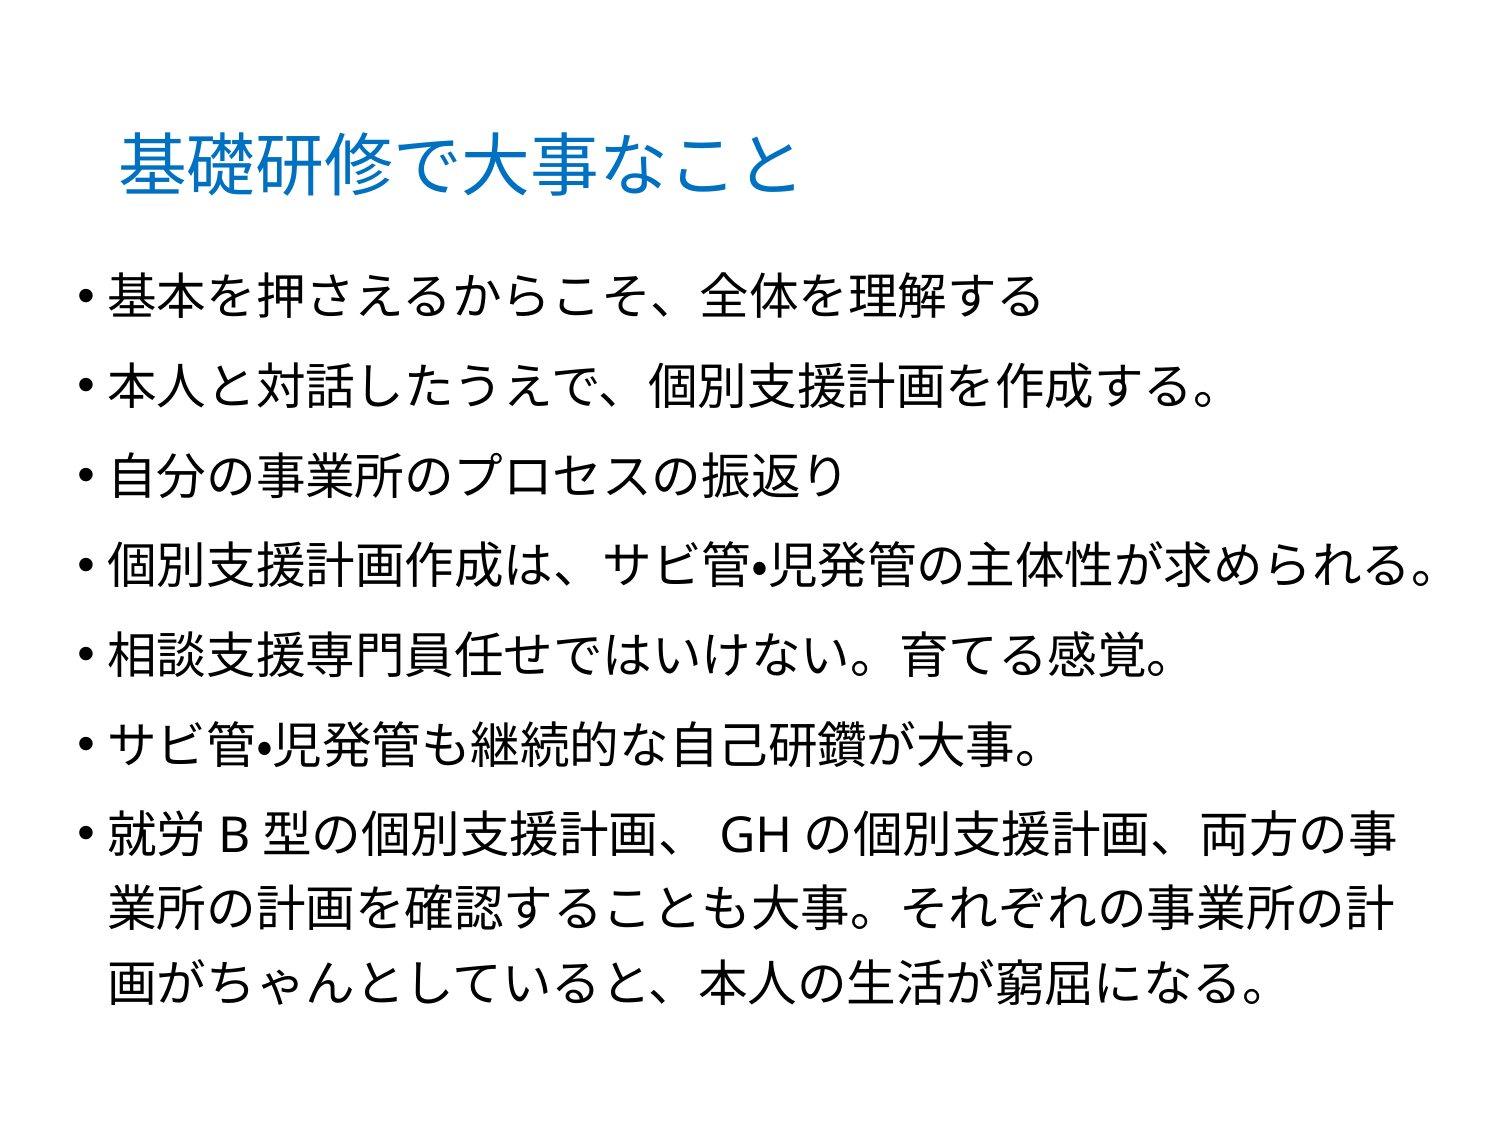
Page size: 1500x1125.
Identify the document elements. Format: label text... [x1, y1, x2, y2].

list 基本を押さえるからこそ、全体を理解する 本人と対話したうえで、個別支援計画を作成する。 自分の事業所のプロセスの振返り 個別支援計画作成は、サビ管・児発管の主体性が求められる。 相談支援専門員任せではいけない。育てる感覚。 サビ管・児発管も継続的な自己研鑽が大事。 就労B型の個別支援計画、GHの個別支援計画、両方の事業所の計画を確認することも大事。それぞれの事業所の計画がちゃんとしていると、本人の生活が窮屈になる。 [62, 243, 1438, 1038]
title 基礎研修で大事なこと [103, 59, 1397, 243]
